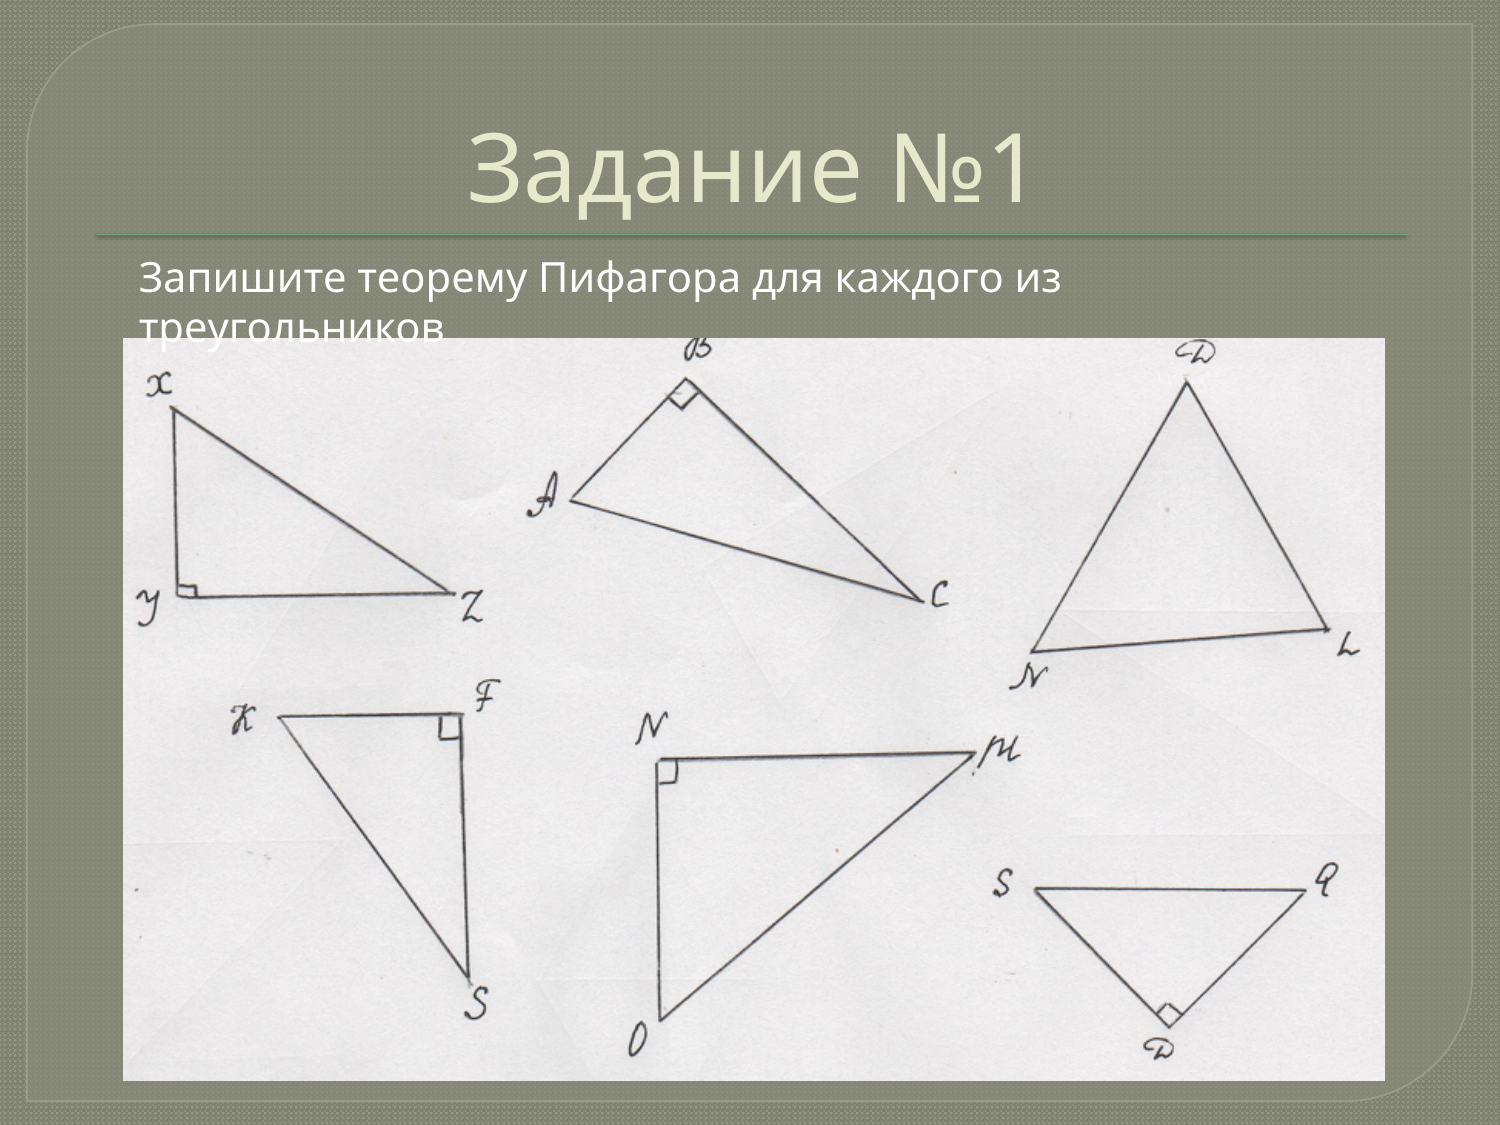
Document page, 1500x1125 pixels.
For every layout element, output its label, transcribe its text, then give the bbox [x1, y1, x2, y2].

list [123, 337, 1385, 1081]
text_box Запишите теорему Пифагора для каждого из треугольников [123, 243, 1311, 337]
title Задание №1 [75, 41, 1425, 230]
